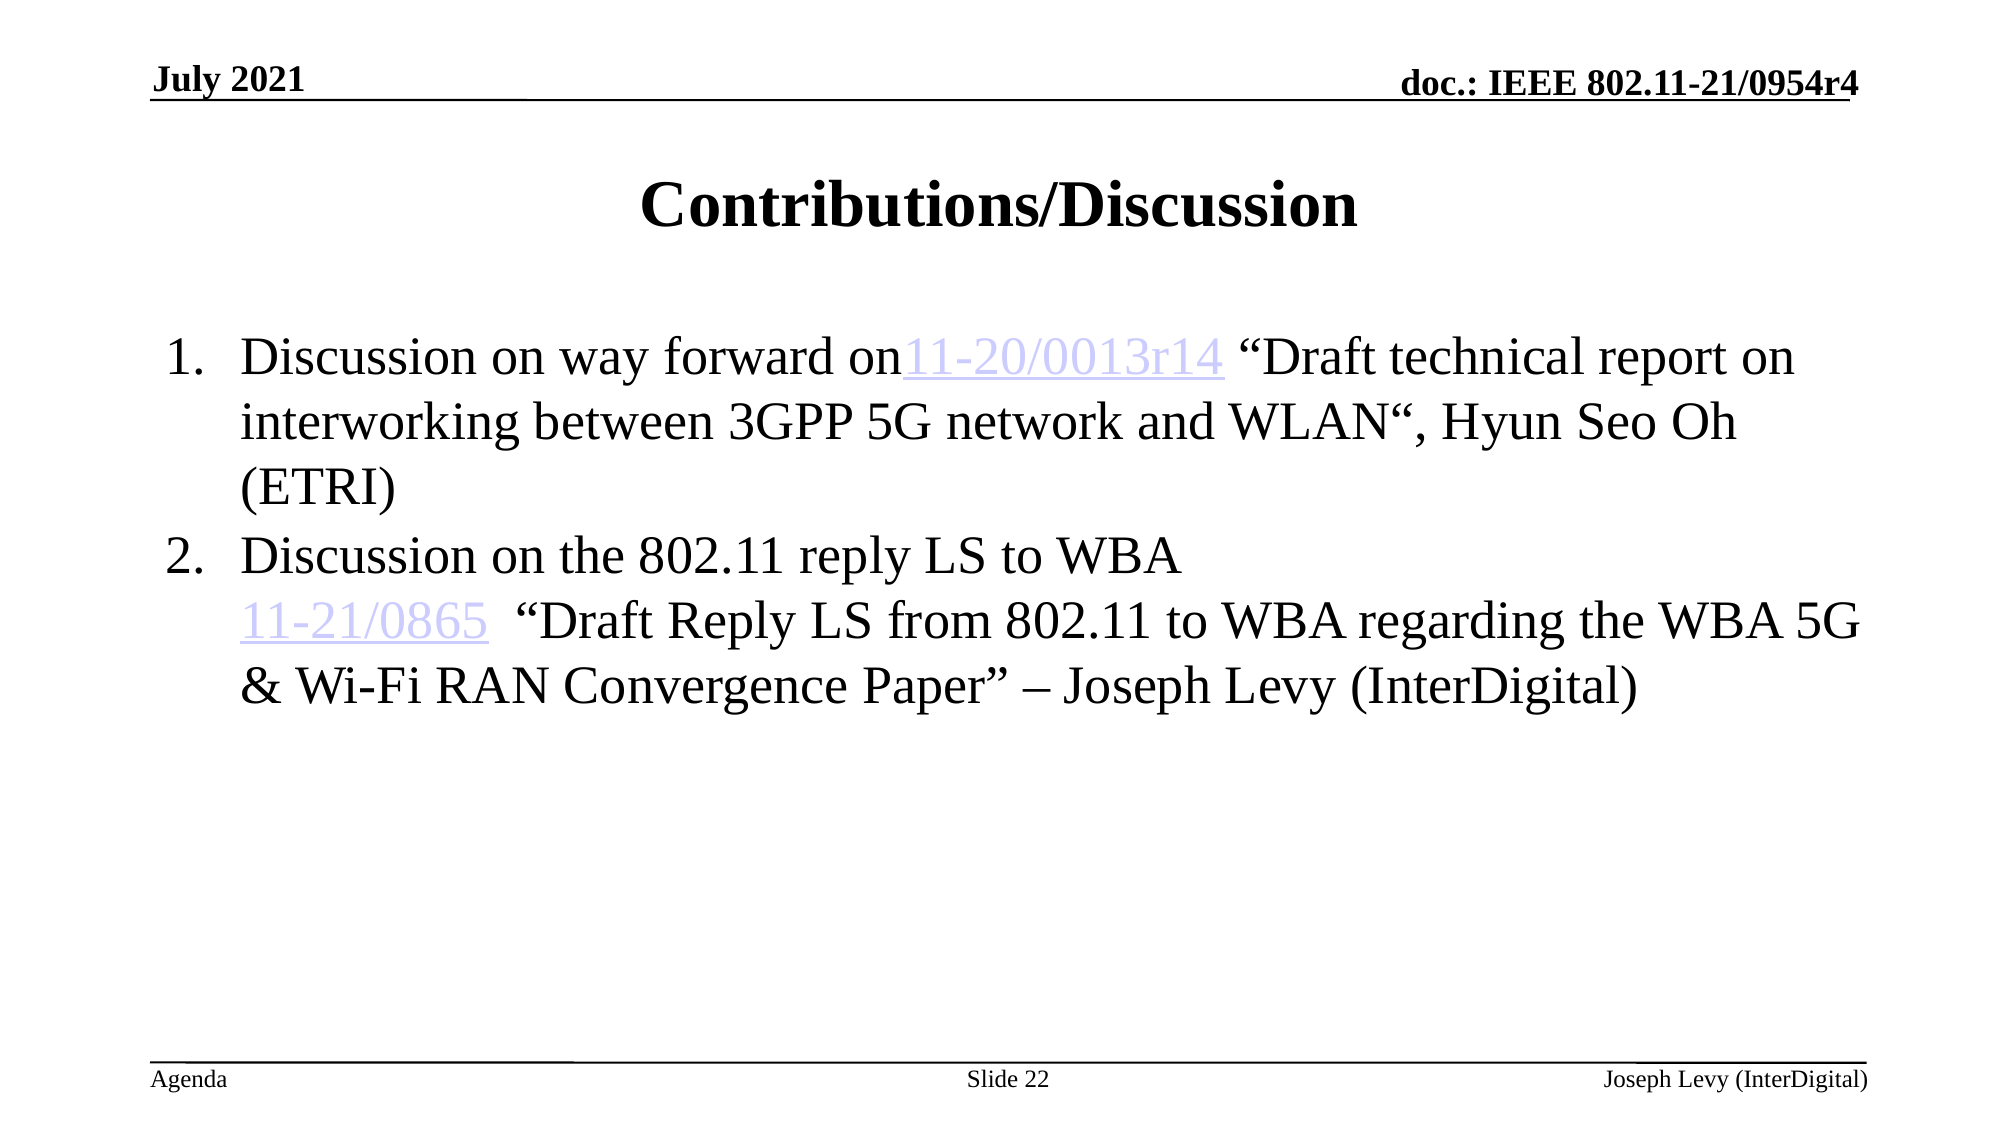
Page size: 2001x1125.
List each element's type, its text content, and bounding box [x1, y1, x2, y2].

title Contributions/Discussion [149, 112, 1850, 288]
footer Joseph Levy (InterDigital) [1171, 1061, 1869, 1093]
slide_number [152, 54, 563, 100]
slide_number Slide 22 [950, 1061, 1067, 1123]
list Discussion on way forward on11-20/0013r14 “Draft technical report on interworking between 3GPP 5G network and WLAN“, Hyun Seo Oh (ETRI) Discussion on the 802.11 reply LS to WBA 11-21/0865 “Draft Reply LS from 802.11 to WBA regarding the WBA 5G & Wi-Fi RAN Convergence Paper” – Joseph Levy (InterDigital) [149, 312, 1913, 1000]
